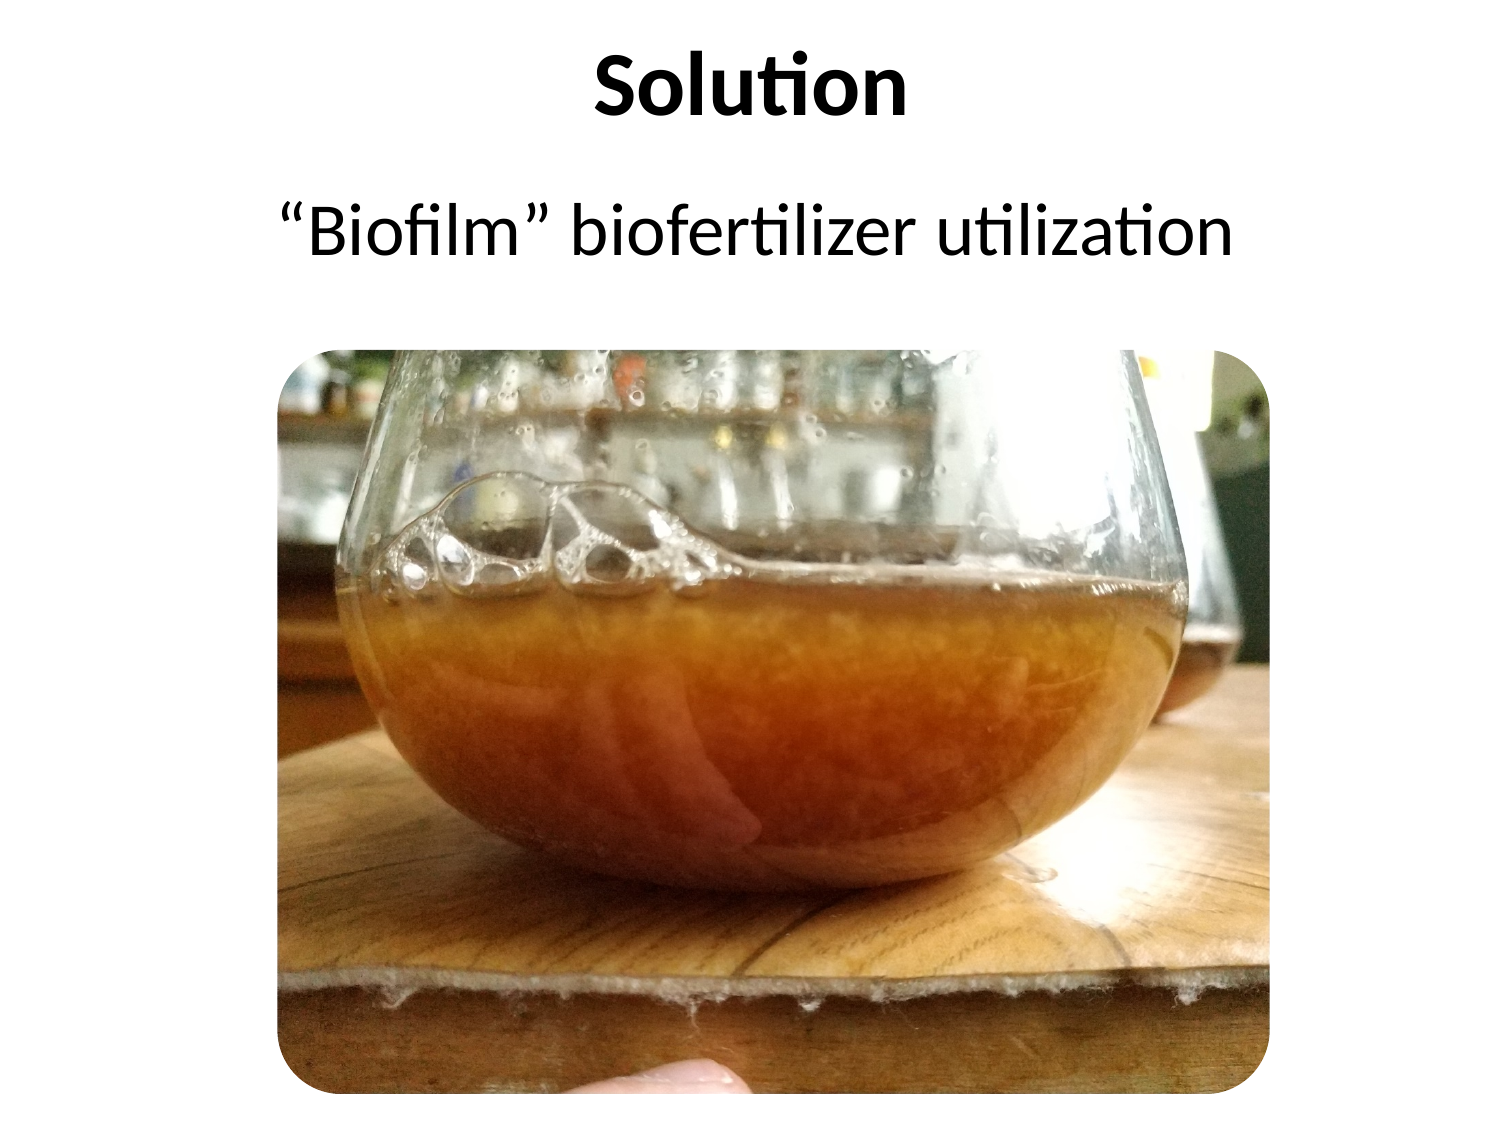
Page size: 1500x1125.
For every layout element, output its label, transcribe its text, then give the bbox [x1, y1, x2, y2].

text_box “Biofilm” biofertilizer utilization [64, 172, 1447, 278]
picture [277, 349, 1270, 1095]
title Solution [76, 0, 1427, 172]
